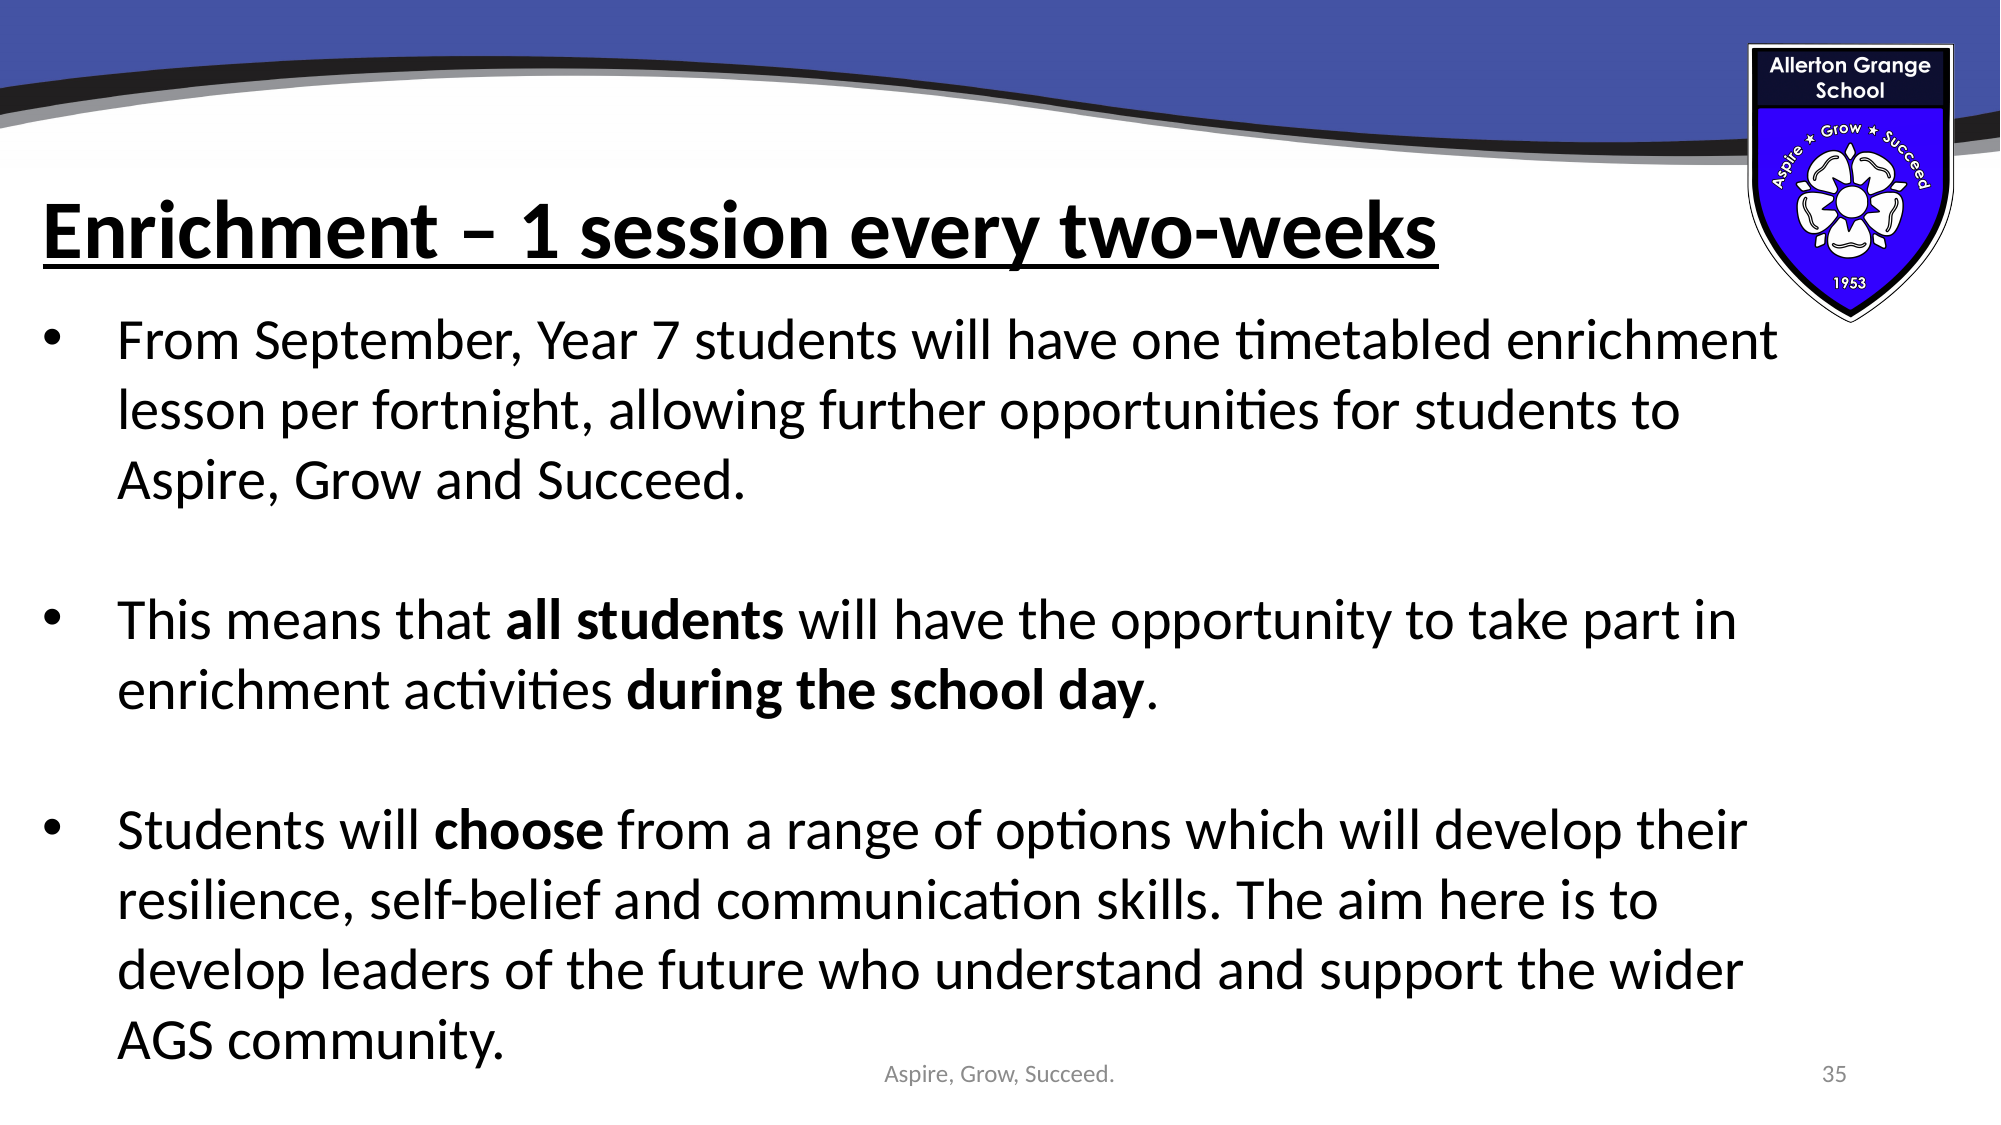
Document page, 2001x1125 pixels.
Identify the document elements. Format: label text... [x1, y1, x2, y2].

text_box Enrichment – 1 session every two-weeks From September, Year 7 students will have one timetabled enrichment lesson per fortnight, allowing further opportunities for students to Aspire, Grow and Succeed. This means that all students will have the opportunity to take part in enrichment activities during the school day. Students will choose from a range of options which will develop their resilience, self-belief and communication skills. The aim here is to develop leaders of the future who understand and support the wider AGS community. [27, 168, 1813, 1125]
slide_number 35 [1412, 1042, 1863, 1103]
picture [0, 0, 2000, 324]
